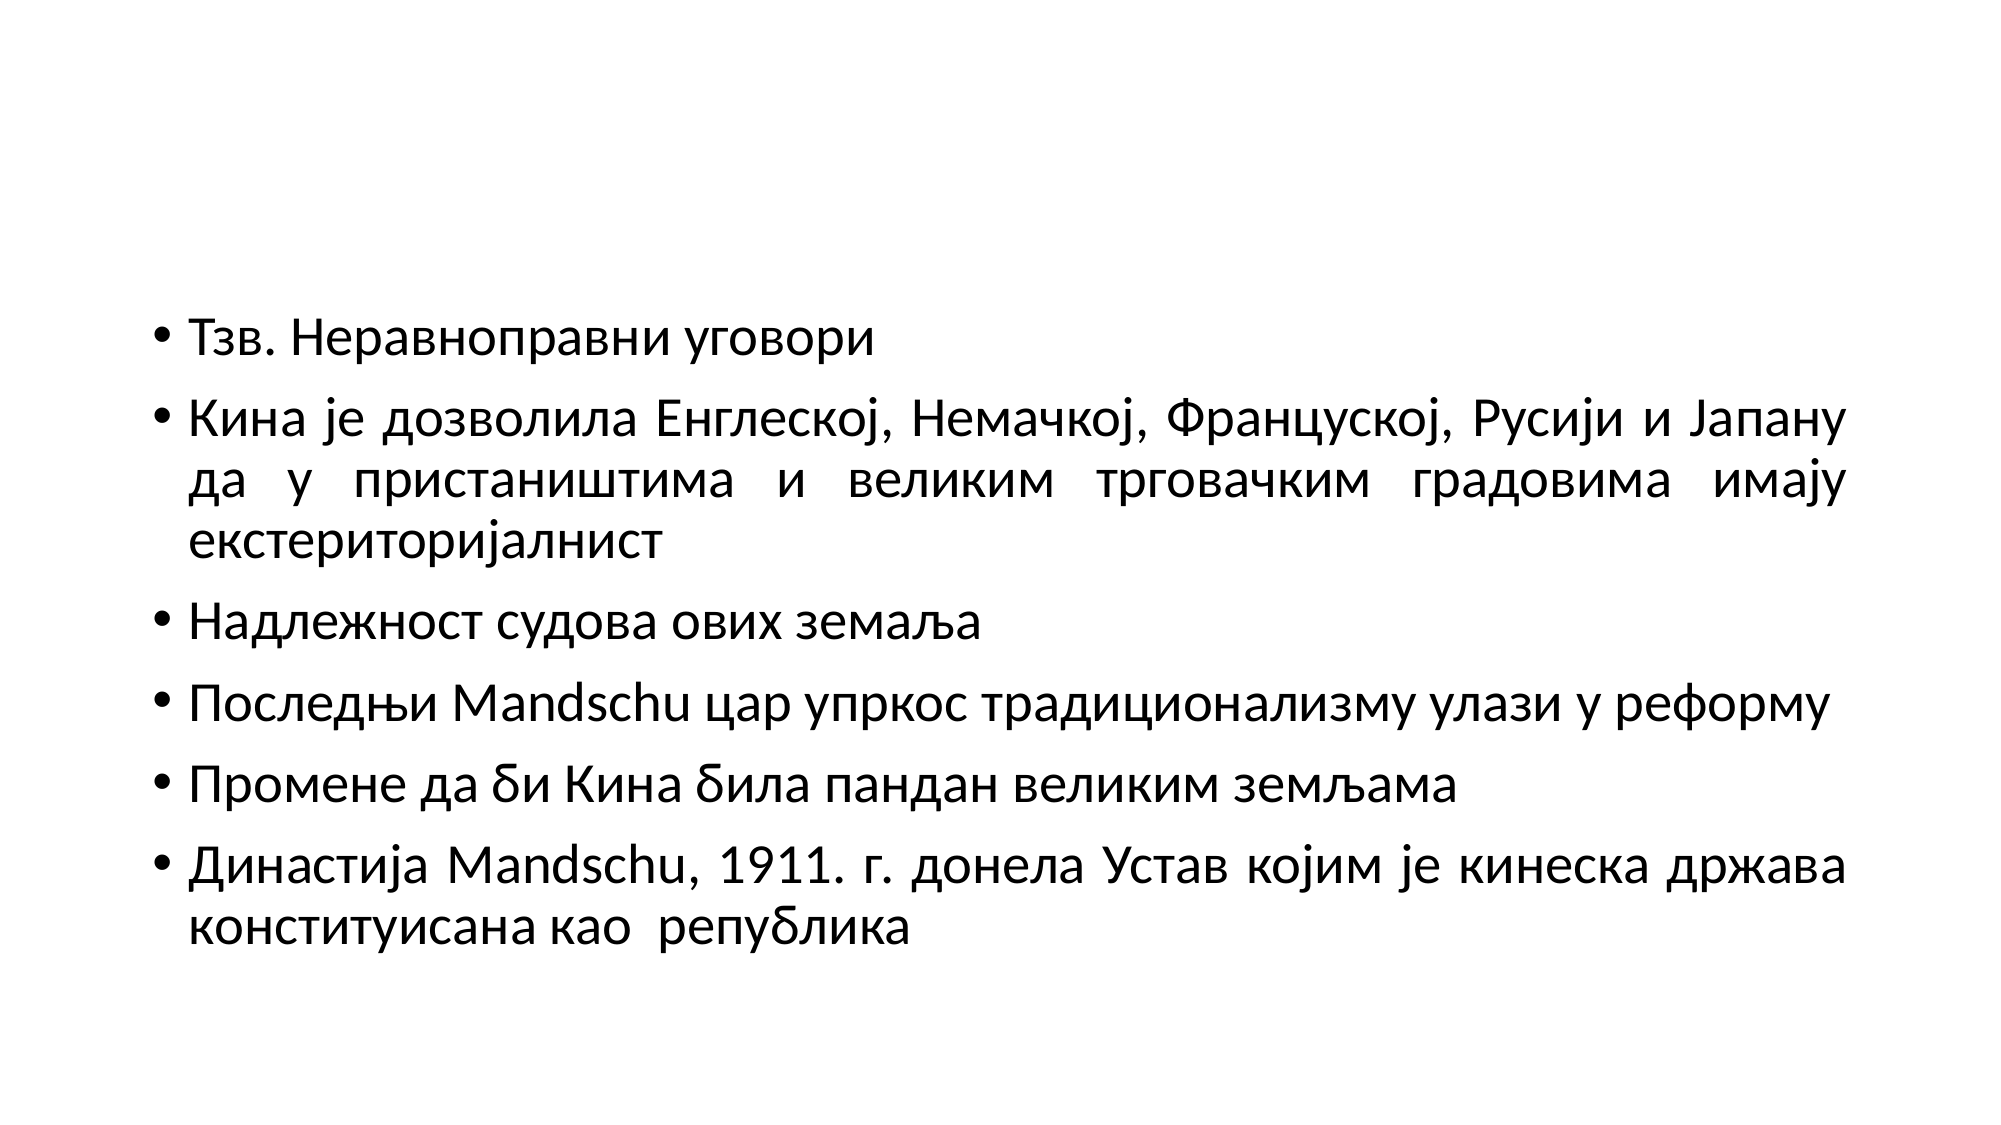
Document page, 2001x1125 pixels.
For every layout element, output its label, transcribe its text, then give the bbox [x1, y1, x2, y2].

list Тзв. Неравноправни уговори Кина је дозволила Енглеској, Немачкој, Француској, Русији и Јапану да у пристаништима и великим трговачким градовима имају екстериторијалнист Надлежност судова ових земаља Последњи Mandschu цар упркос традиционализму улази у реформу Промене да би Кина била пандан великим земљама Династија Mandschu, 1911. г. донела Устав којим је кинеска држава конституисана као република [137, 299, 1863, 1014]
